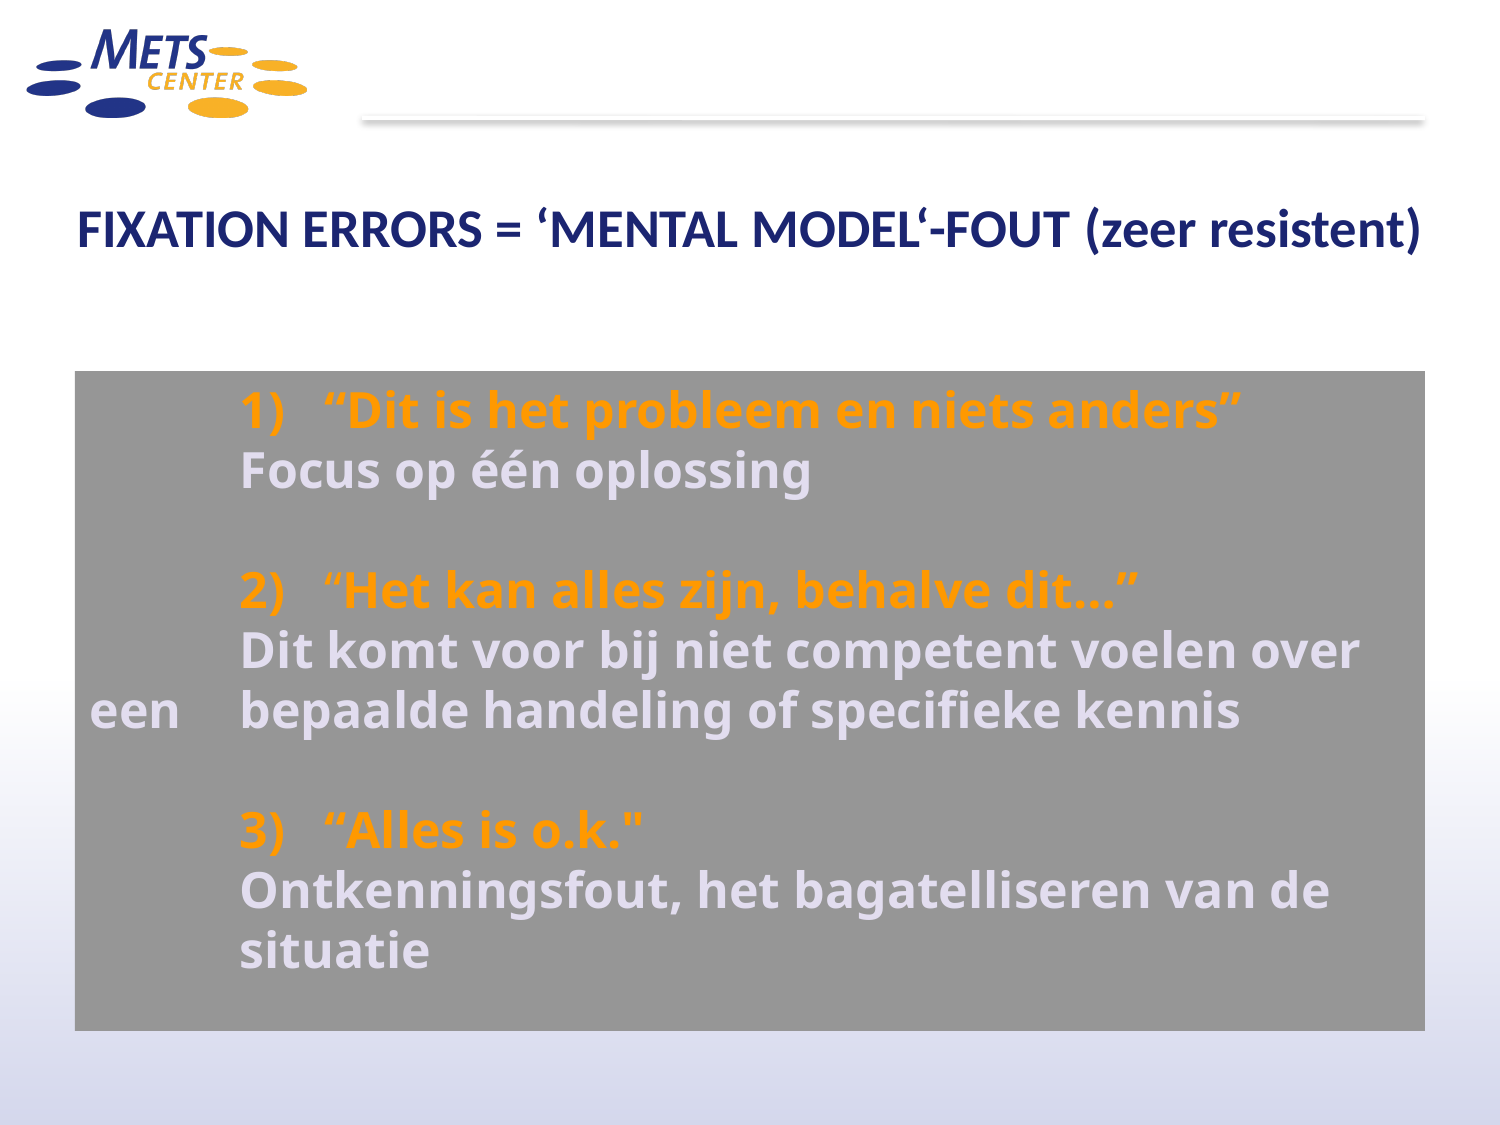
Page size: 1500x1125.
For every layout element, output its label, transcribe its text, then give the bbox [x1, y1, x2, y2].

picture [26, 29, 307, 118]
title Fixation Errors = ‘mental model‘-fout (zeer resistent) [75, 164, 1425, 352]
text_box 1) “Dit is het probleem en niets anders” Focus op één oplossing 2) “Het kan alles zijn, behalve dit…” Dit komt voor bij niet competent voelen over een bepaalde handeling of specifieke kennis 3) “Alles is o.k." Ontkenningsfout, het bagatelliseren van de situatie [74, 371, 1425, 1031]
